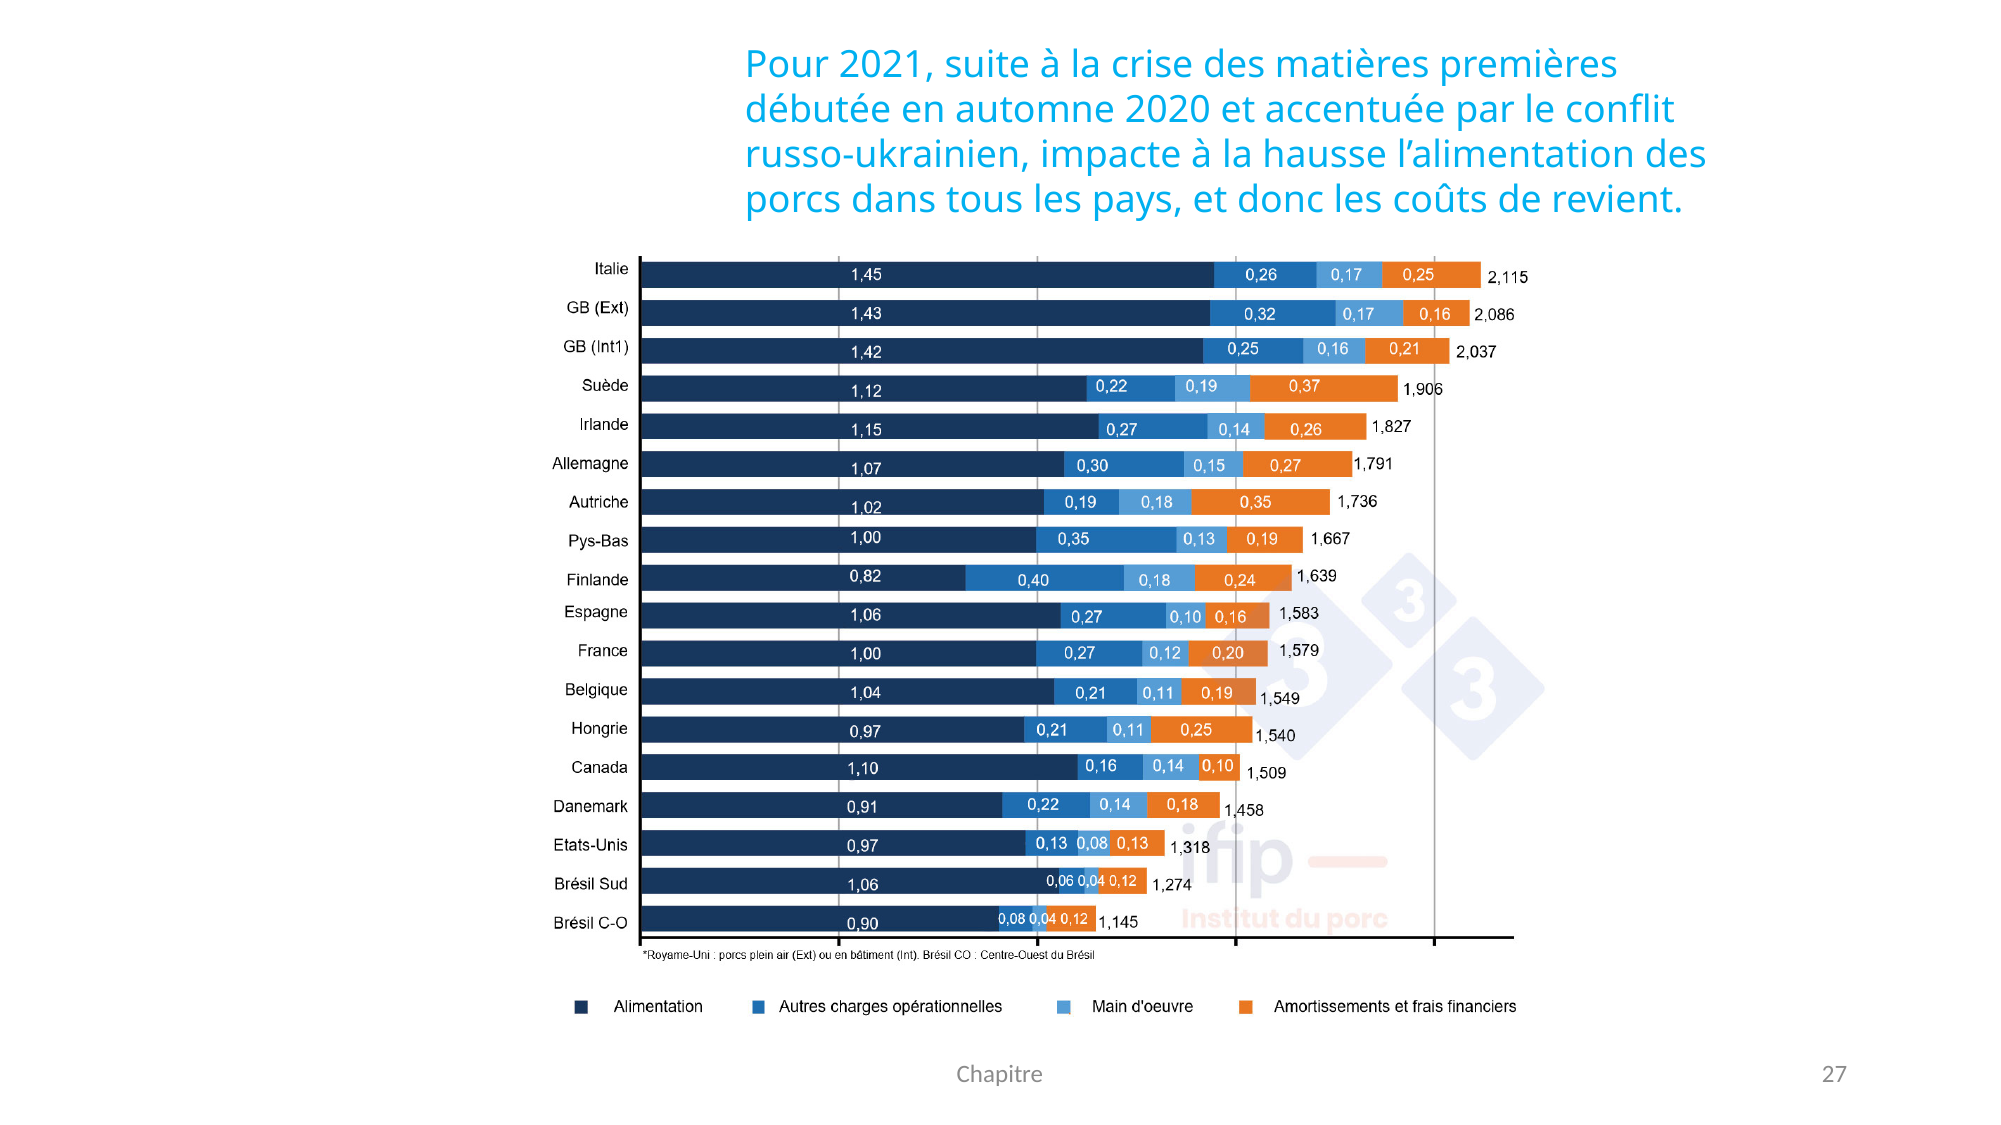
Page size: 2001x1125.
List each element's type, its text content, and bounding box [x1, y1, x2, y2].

text_box Pour 2021, suite à la crise des matières premières débutée en automne 2020 et accentuée par le conflit russo-ukrainien, impacte à la hausse l’alimentation des porcs dans tous les pays, et donc les coûts de revient. [730, 32, 1731, 228]
picture [494, 250, 1561, 1022]
slide_number 27 [1412, 1042, 1863, 1103]
footer Chapitre [662, 1042, 1338, 1103]
